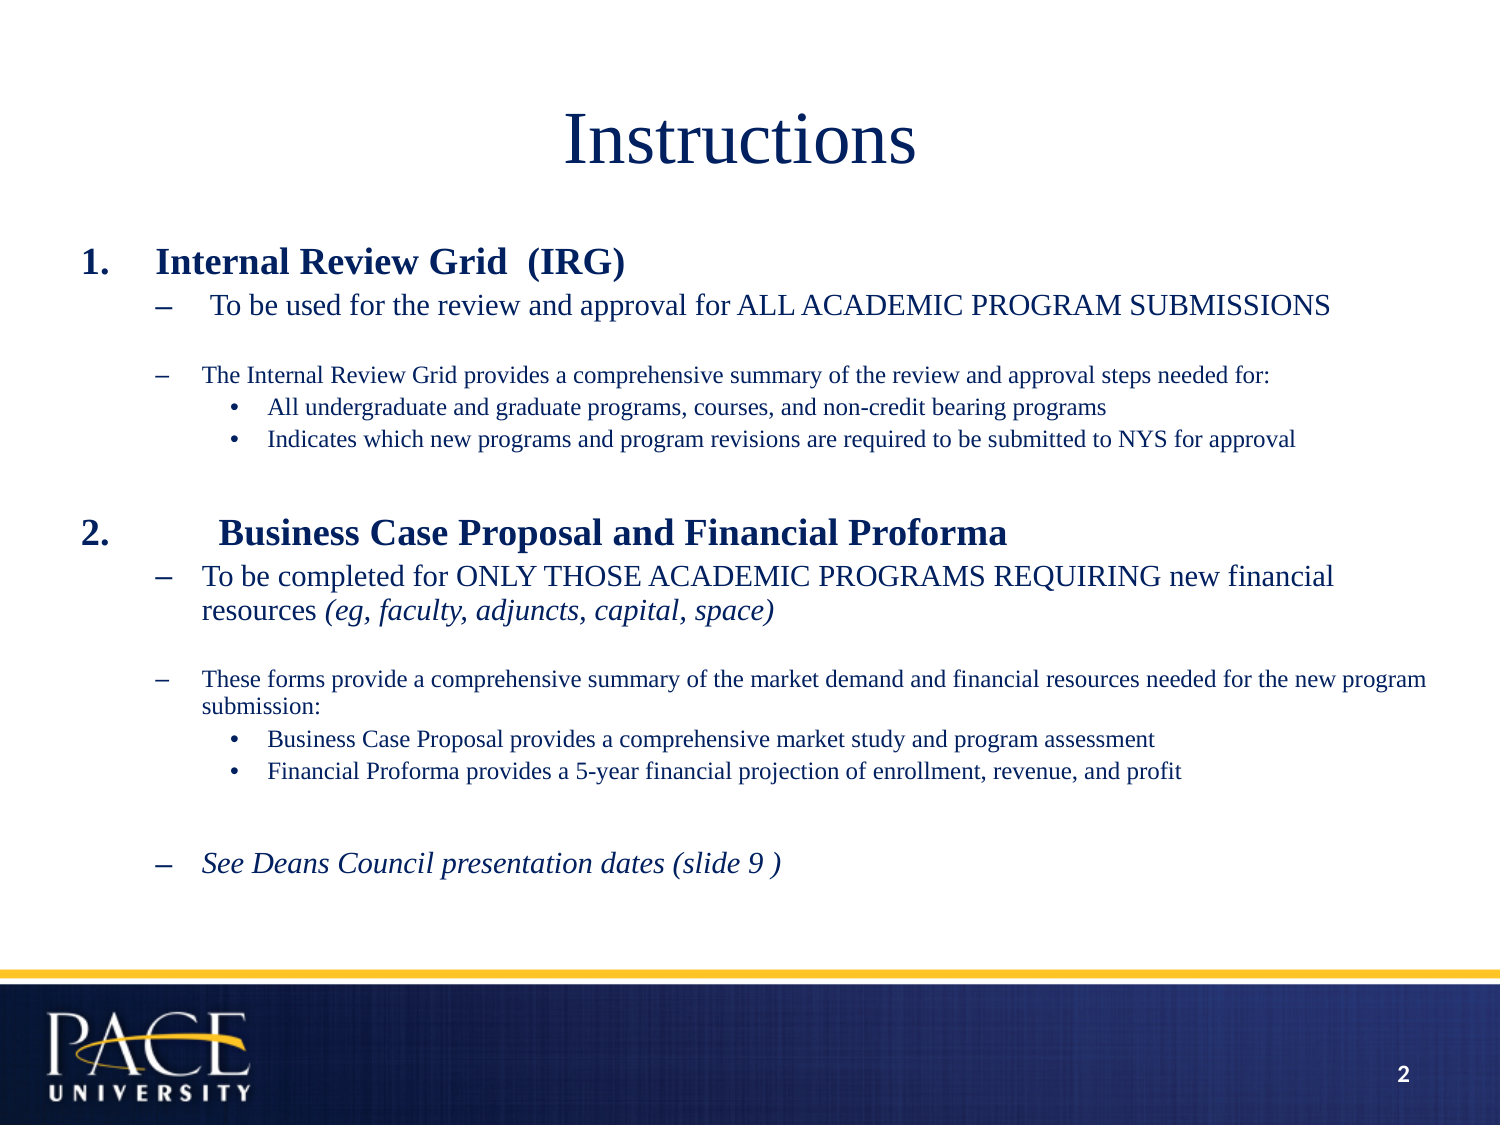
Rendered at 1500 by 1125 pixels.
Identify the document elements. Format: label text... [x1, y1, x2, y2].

slide_number 2 [1074, 1042, 1425, 1103]
list Internal Review Grid (IRG) To be used for the review and approval for ALL ACADEMIC PROGRAM SUBMISSIONS The Internal Review Grid provides a comprehensive summary of the review and approval steps needed for: All undergraduate and graduate programs, courses, and non-credit bearing programs Indicates which new programs and program revisions are required to be submitted to NYS for approval 2. Business Case Proposal and Financial Proforma To be completed for ONLY THOSE ACADEMIC PROGRAMS REQUIRING new financial resources (eg, faculty, adjuncts, capital, space) These forms provide a comprehensive summary of the market demand and financial resources needed for the new program submission: Business Case Proposal provides a comprehensive market study and program assessment Financial Proforma provides a 5-year financial projection of enrollment, revenue, and profit See Deans Council presentation dates (slide 9 ) [65, 232, 1469, 975]
picture [0, 0, 1500, 1125]
title Instructions [65, 45, 1416, 232]
